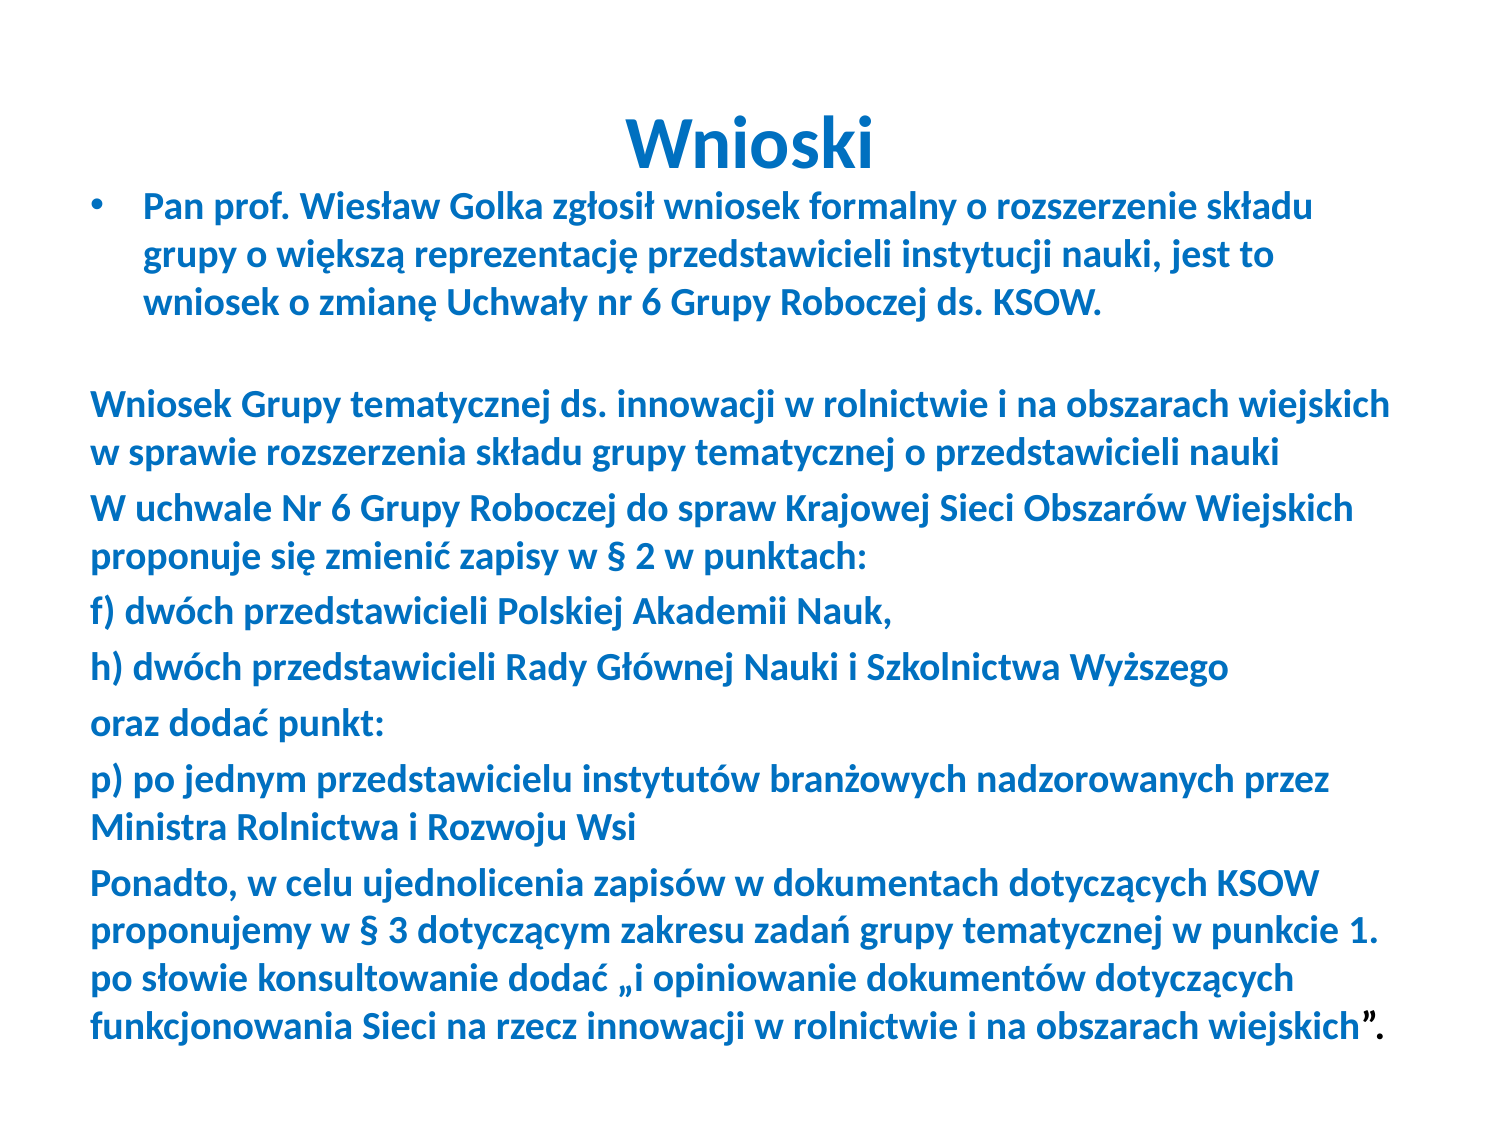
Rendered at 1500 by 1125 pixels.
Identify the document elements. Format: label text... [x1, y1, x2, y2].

title Wnioski [75, 45, 1425, 172]
list Pan prof. Wiesław Golka zgłosił wniosek formalny o rozszerzenie składu grupy o większą reprezentację przedstawicieli instytucji nauki, jest to wniosek o zmianę Uchwały nr 6 Grupy Roboczej ds. KSOW. Wniosek Grupy tematycznej ds. innowacji w rolnictwie i na obszarach wiejskich w sprawie rozszerzenia składu grupy tematycznej o przedstawicieli nauki W uchwale Nr 6 Grupy Roboczej do spraw Krajowej Sieci Obszarów Wiejskich proponuje się zmienić zapisy w § 2 w punktach: f) dwóch przedstawicieli Polskiej Akademii Nauk, h) dwóch przedstawicieli Rady Głównej Nauki i Szkolnictwa Wyższego oraz dodać punkt: p) po jednym przedstawicielu instytutów branżowych nadzorowanych przez Ministra Rolnictwa i Rozwoju Wsi Ponadto, w celu ujednolicenia zapisów w dokumentach dotyczących KSOW proponujemy w § 3 dotyczącym zakresu zadań grupy tematycznej w punkcie 1. po słowie konsultowanie dodać „i opiniowanie dokumentów dotyczących funkcjonowania Sieci na rzecz innowacji w rolnictwie i na obszarach wiejskich”. [75, 172, 1425, 1083]
